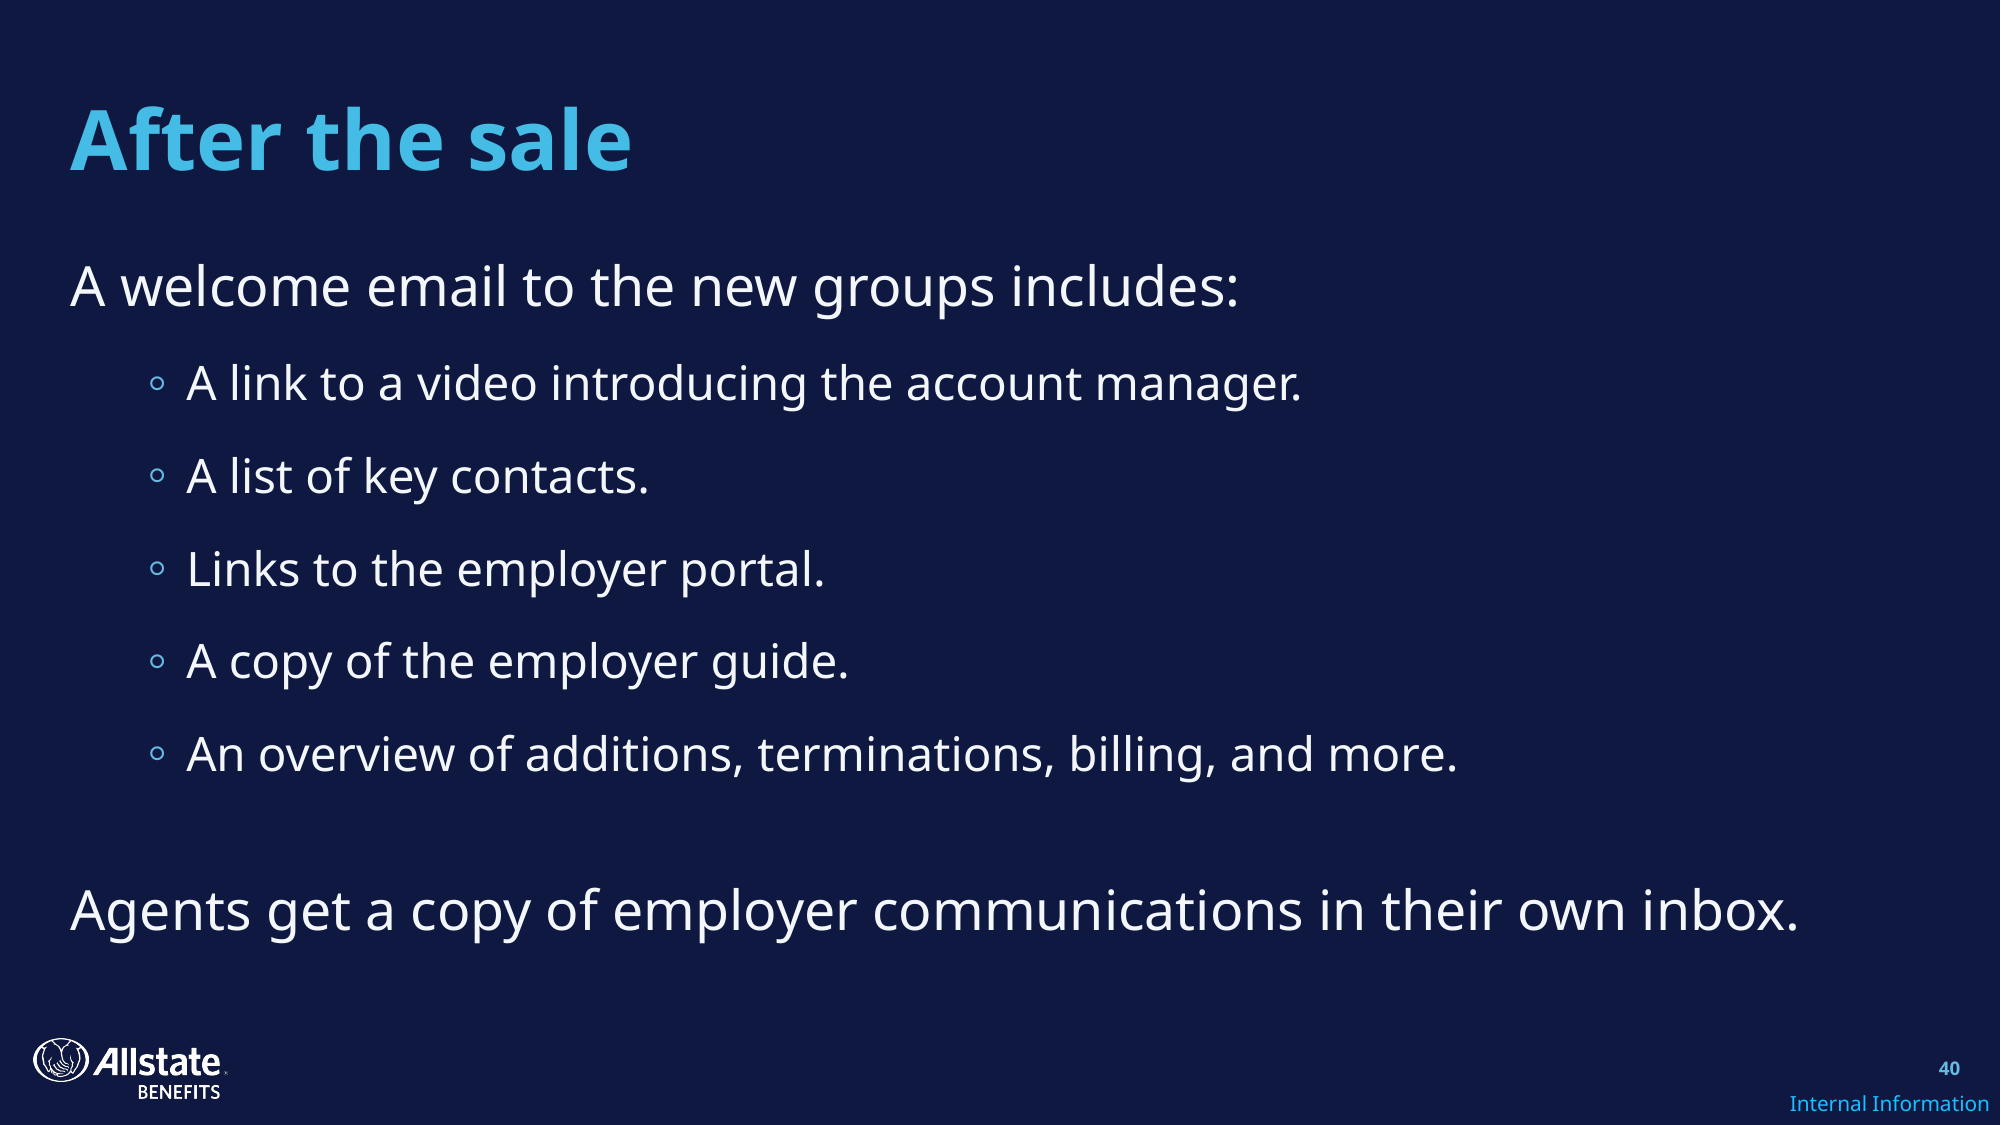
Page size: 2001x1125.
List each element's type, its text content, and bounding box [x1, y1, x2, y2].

slide_number 40 [1899, 1013, 2000, 1125]
list A welcome email to the new groups includes: A link to a video introducing the account manager. A list of key contacts. Links to the employer portal. A copy of the employer guide. An overview of additions, terminations, billing, and more. Agents get a copy of employer communications in their own inbox. [55, 243, 1855, 962]
title After the sale [55, 19, 1839, 197]
picture [33, 1038, 228, 1099]
